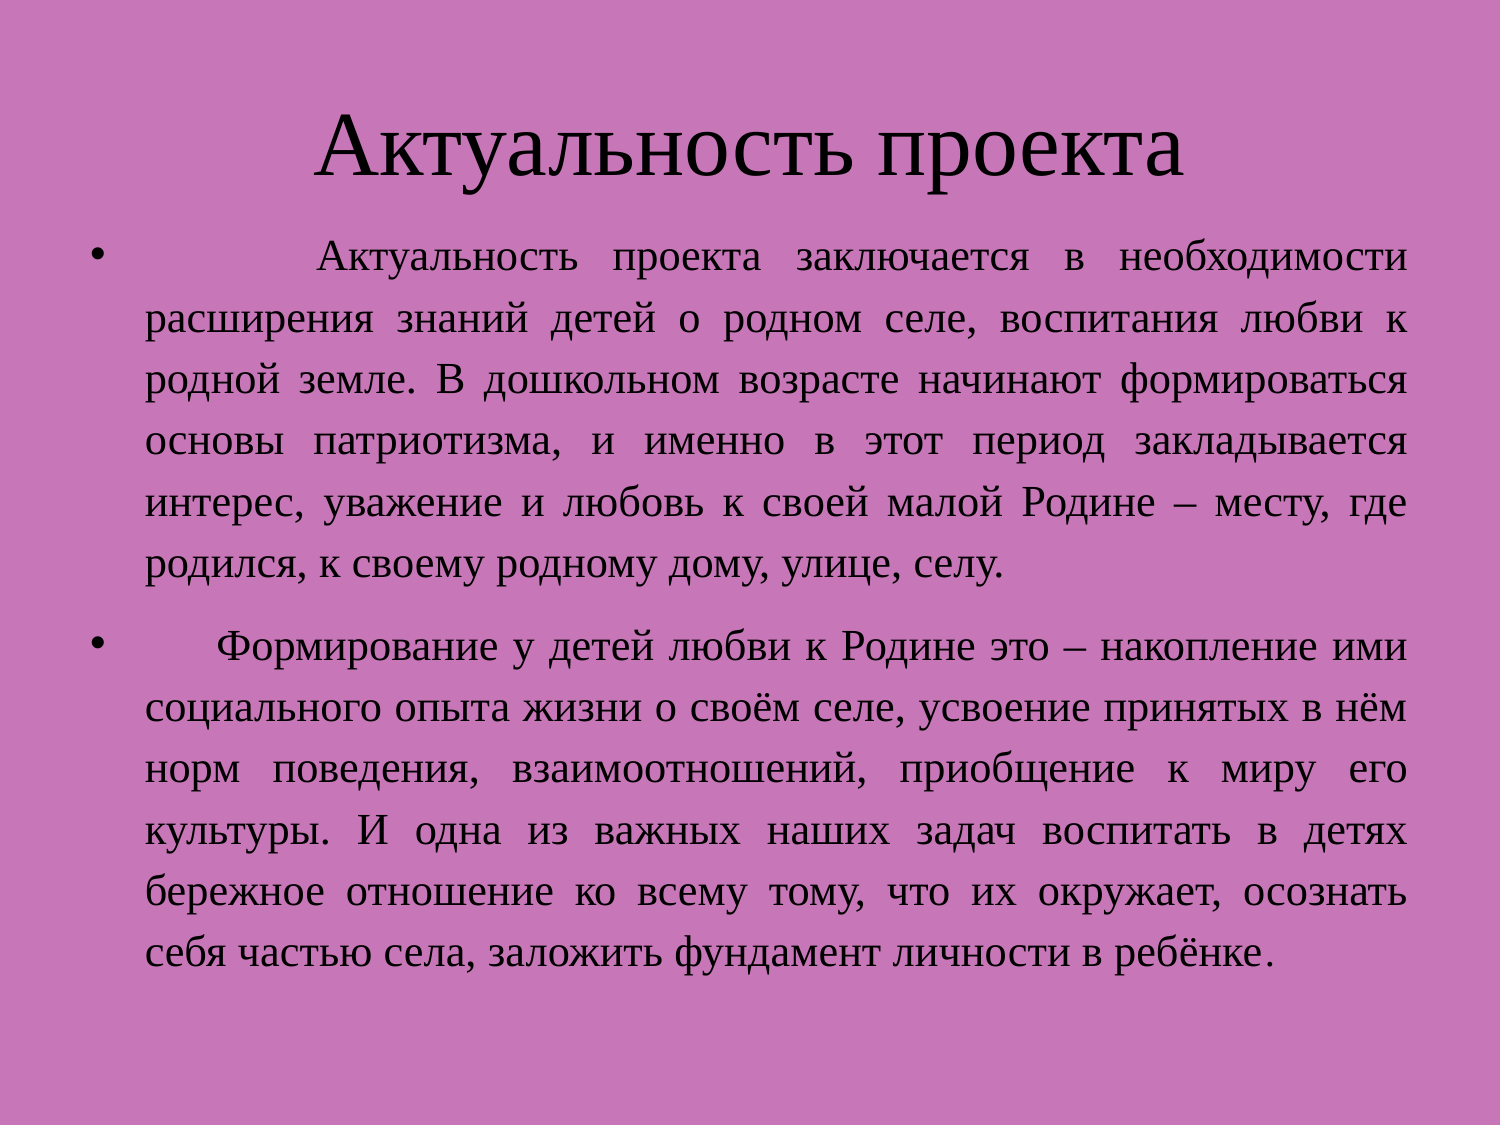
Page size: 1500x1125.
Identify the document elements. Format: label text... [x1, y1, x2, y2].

list Актуальность проекта заключается в необходимости расширения знаний детей о родном селе, воспитания любви к родной земле. В дошкольном возрасте начинают формироваться основы патриотизма, и именно в этот период закладывается интерес, уважение и любовь к своей малой Родине – месту, где родился, к своему родному дому, улице, селу. Формирование у детей любви к Родине это – накопление ими социального опыта жизни о своём селе, усвоение принятых в нём норм поведения, взаимоотношений, приобщение к миру его культуры. И одна из важных наших задач воспитать в детях бережное отношение ко всему тому, что их окружает, осознать себя частью села, заложить фундамент личности в ребёнке. [75, 210, 1425, 1005]
title Актуальность проекта [75, 45, 1425, 210]
